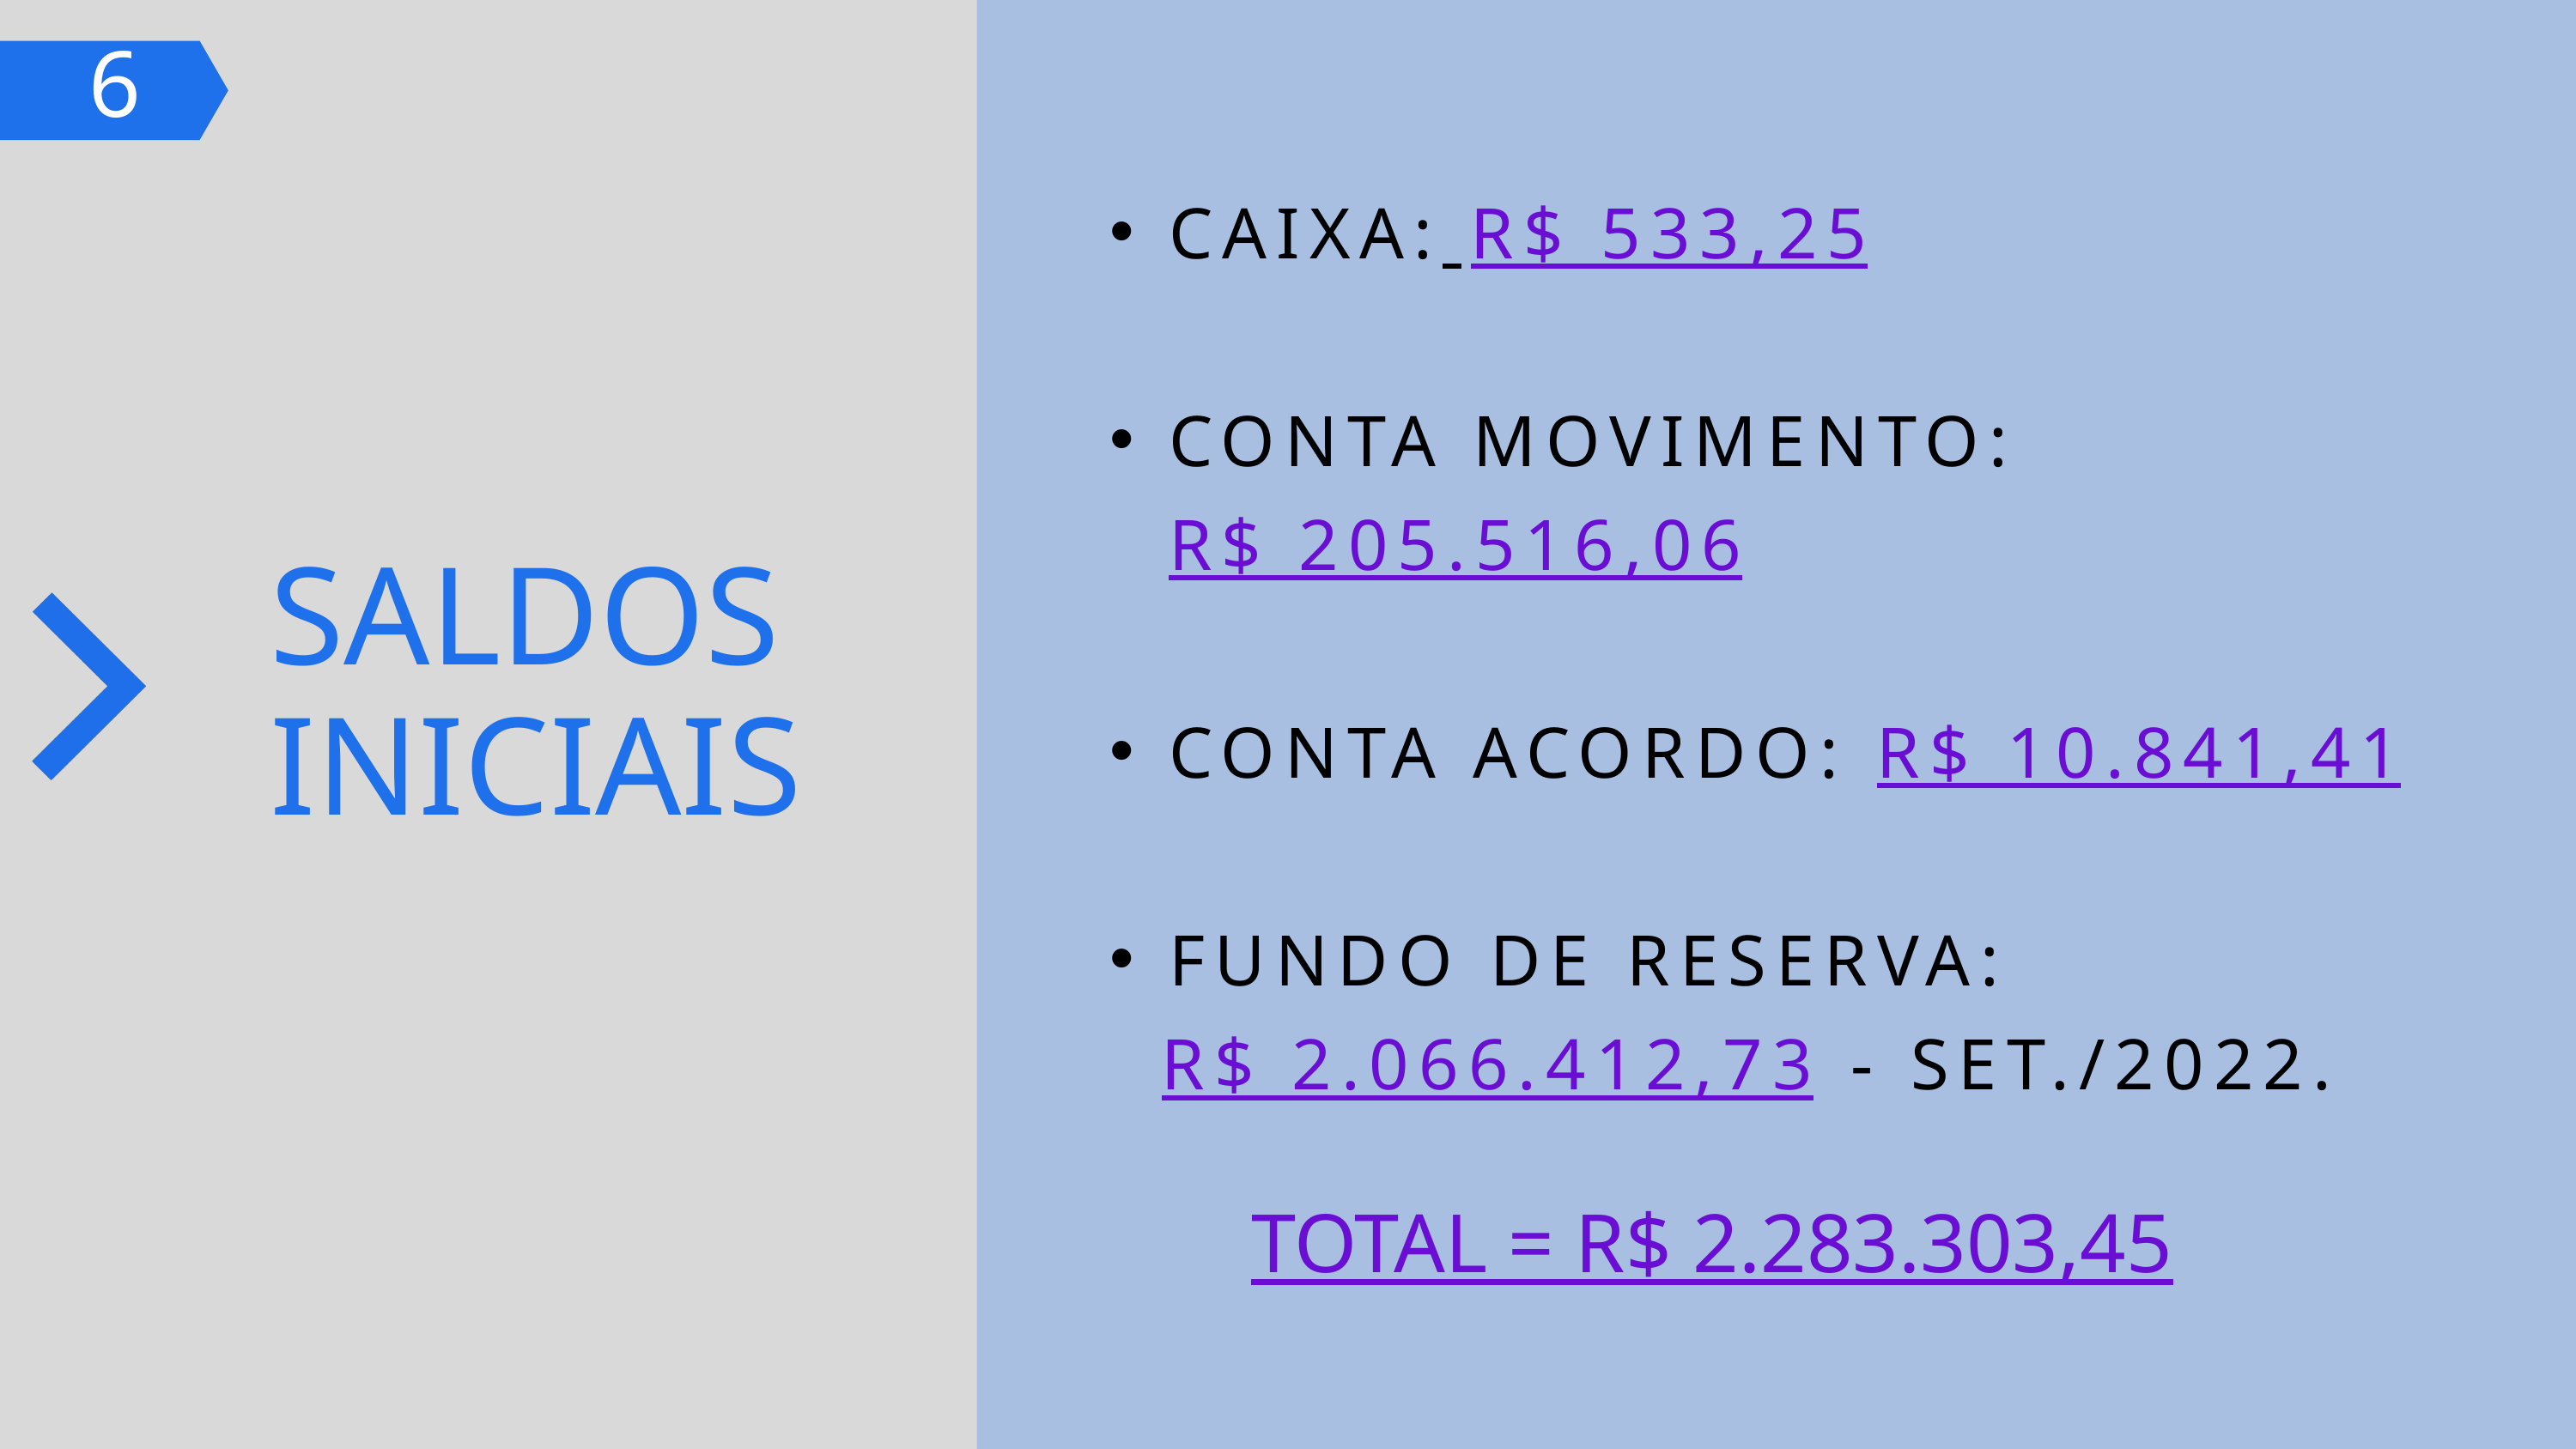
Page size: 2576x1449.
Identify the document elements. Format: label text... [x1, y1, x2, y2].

text_box [976, 0, 2576, 1449]
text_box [0, 35, 229, 145]
text_box SALDOS INICIAIS [270, 542, 977, 842]
picture [31, 591, 146, 780]
text_box TOTAL = R$ 2.283.303,45 [1201, 1176, 2223, 1289]
text_box CAIXA: R$ 533,25 CONTA MOVIMENTO: R$ 205.516,06 CONTA ACORDO: R$ 10.841,41 FUNDO DE RESERVA: R$ 2.066.412,73 - SET./2022. [1049, 168, 2576, 1312]
